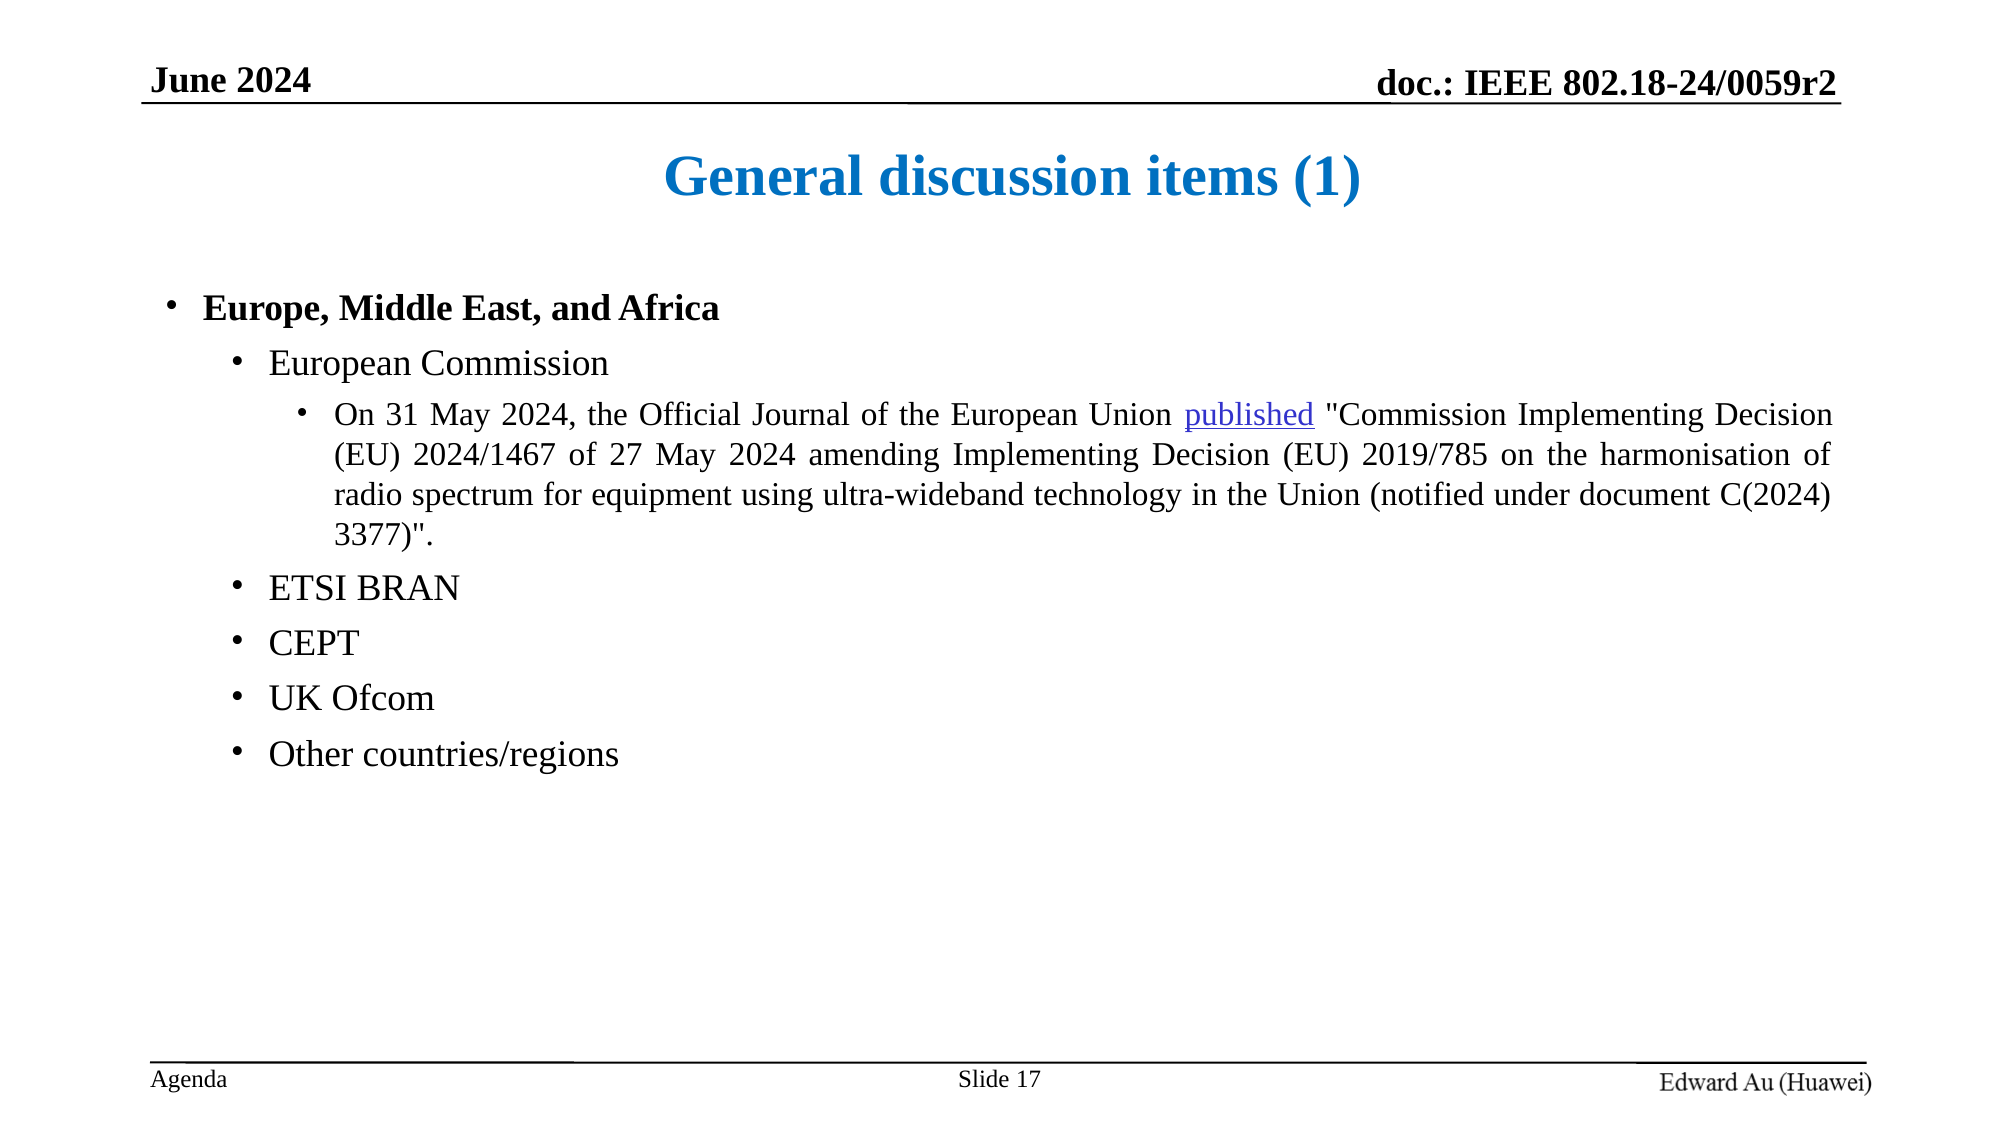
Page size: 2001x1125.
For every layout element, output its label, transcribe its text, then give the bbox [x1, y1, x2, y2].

slide_number Slide 17 [933, 1063, 1067, 1123]
title General discussion items (1) [162, 99, 1864, 246]
list Europe, Middle East, and Africa European Commission On 31 May 2024, the Official Journal of the European Union published "Commission Implementing Decision (EU) 2024/1467 of 27 May 2024 amending Implementing Decision (EU) 2019/785 on the harmonisation of radio spectrum for equipment using ultra-wideband technology in the Union (notified under document C(2024) 3377)". ETSI BRAN CEPT UK Ofcom Other countries/regions [149, 274, 1869, 1063]
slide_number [149, 54, 651, 101]
picture [1174, 1058, 1887, 1113]
